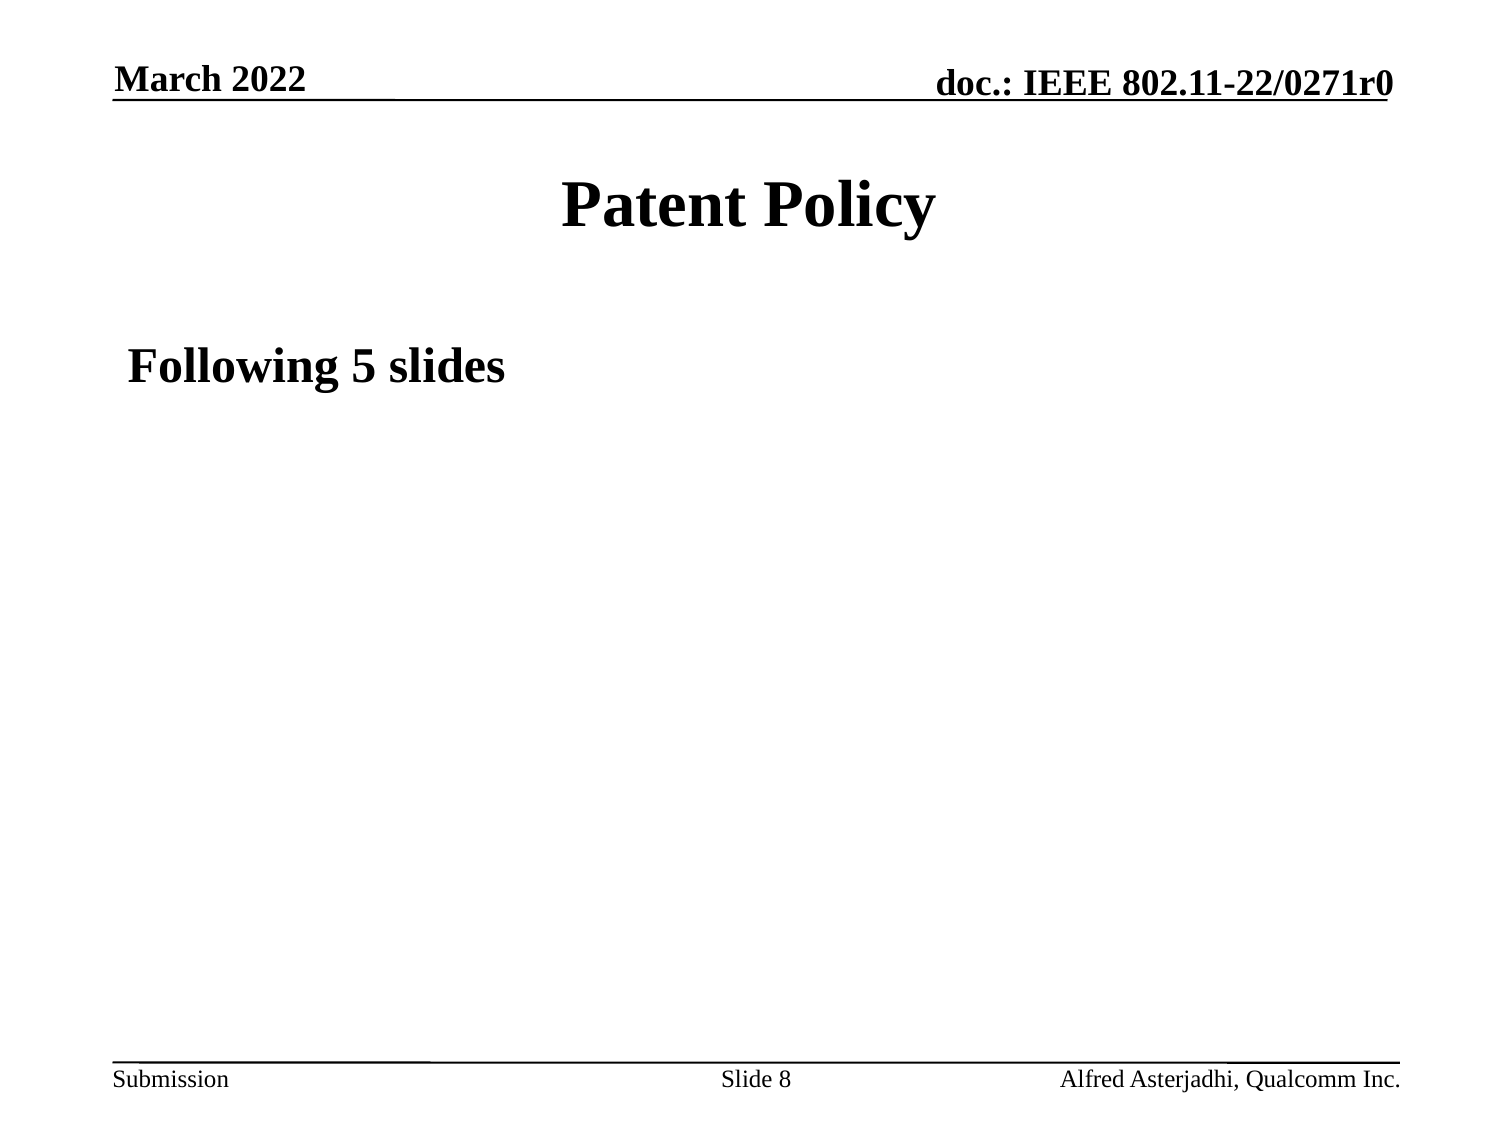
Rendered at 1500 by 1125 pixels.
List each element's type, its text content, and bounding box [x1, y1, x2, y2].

footer Alfred Asterjadhi, Qualcomm Inc. [878, 1061, 1402, 1093]
slide_number Slide 8 [712, 1061, 800, 1123]
list Following 5 slides [112, 324, 1388, 1000]
title Patent Policy [112, 112, 1388, 288]
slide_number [114, 54, 493, 100]
